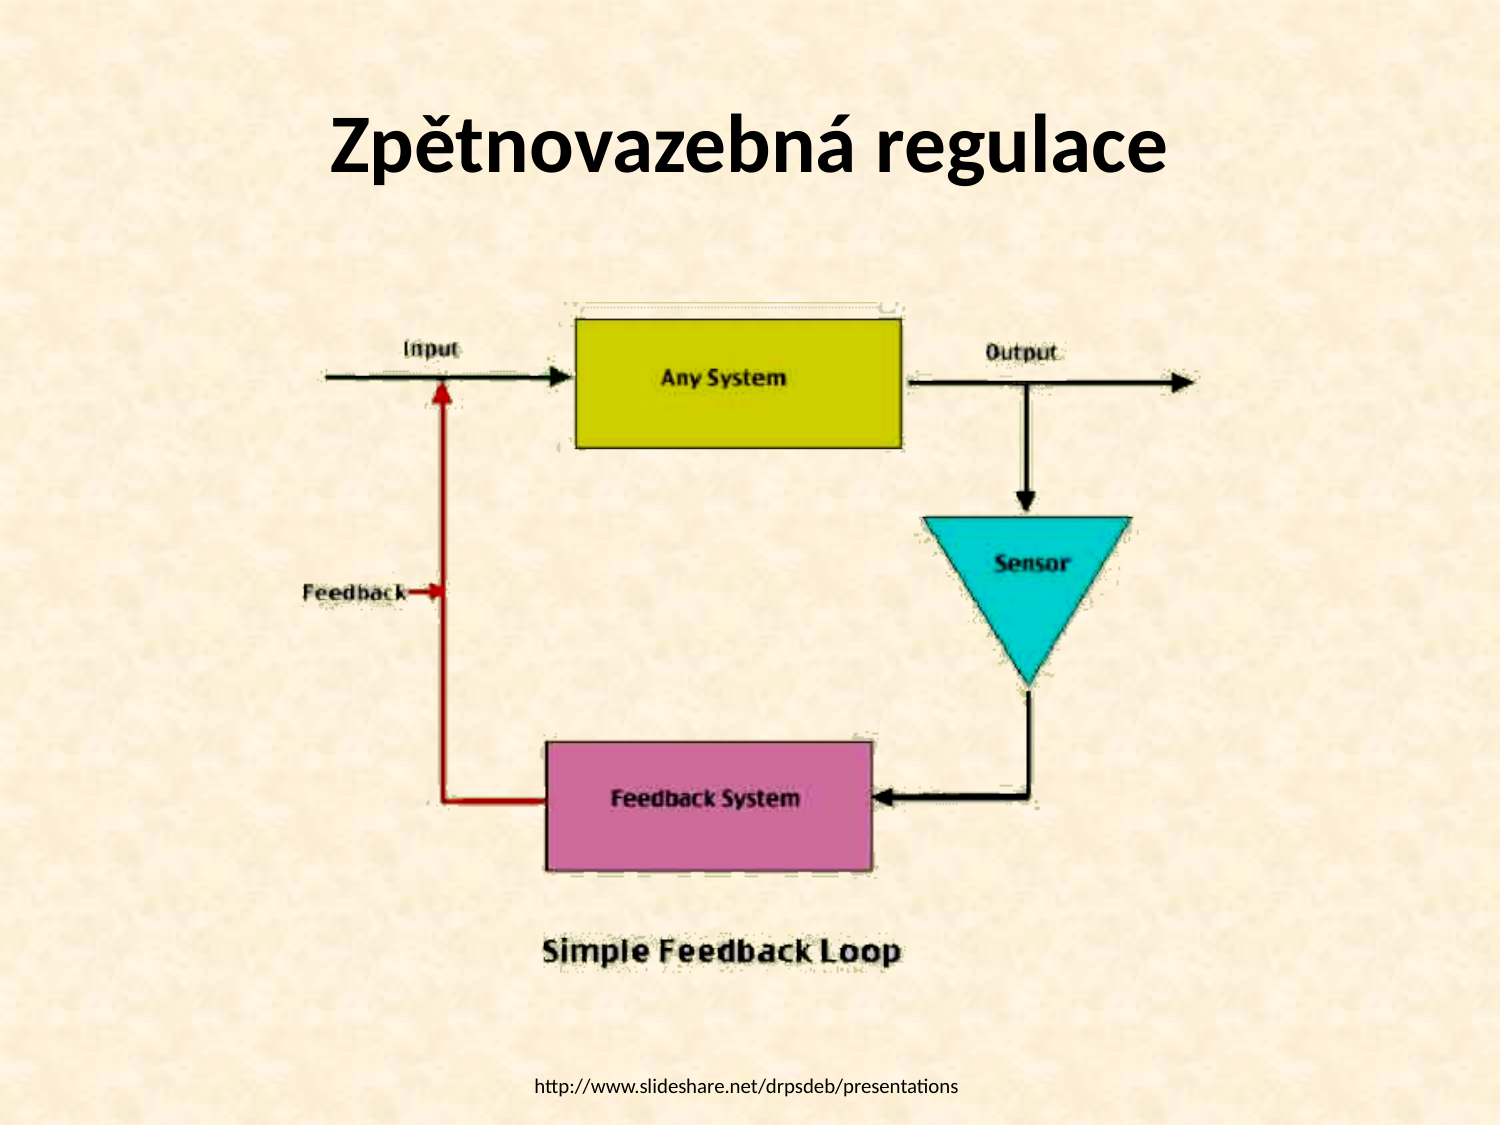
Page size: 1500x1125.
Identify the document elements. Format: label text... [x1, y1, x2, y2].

text_box http://www.slideshare.net/drpsdeb/presentations [519, 1065, 981, 1106]
picture [0, 0, 1500, 1125]
title Zpětnovazebná regulace [75, 45, 1425, 233]
